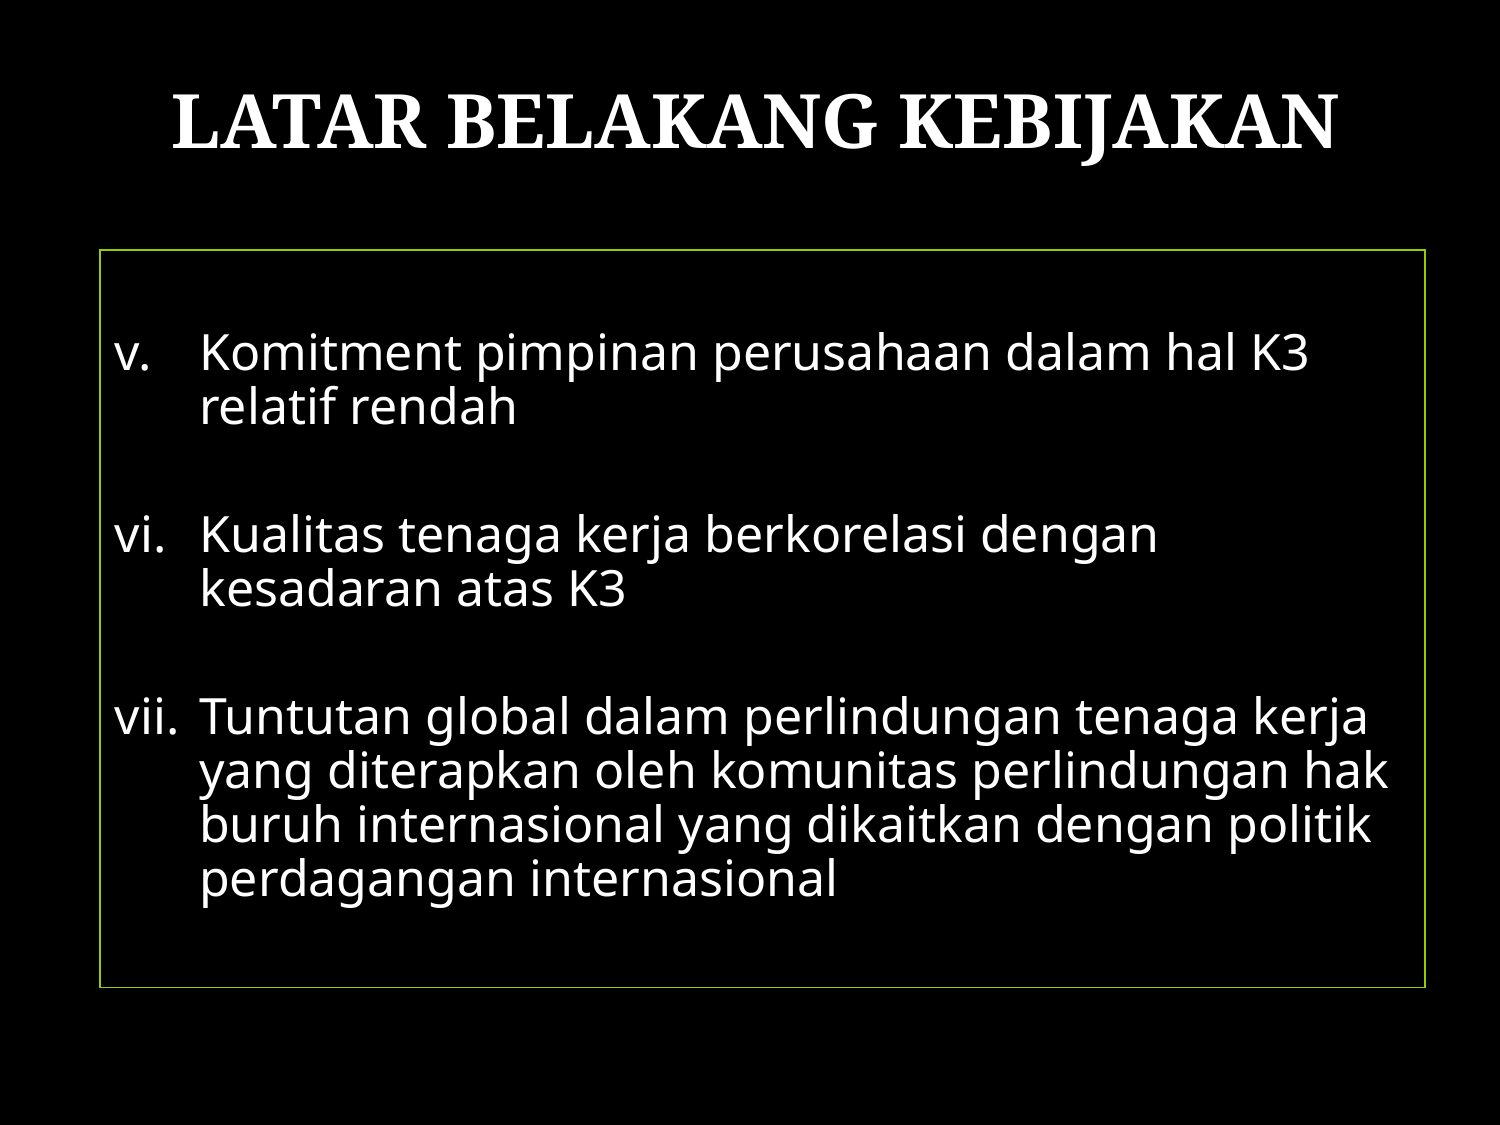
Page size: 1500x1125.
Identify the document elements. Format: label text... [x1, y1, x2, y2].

list Komitment pimpinan perusahaan dalam hal K3 relatif rendah Kualitas tenaga kerja berkorelasi dengan kesadaran atas K3 Tuntutan global dalam perlindungan tenaga kerja yang diterapkan oleh komunitas perlindungan hak buruh internasional yang dikaitkan dengan politik perdagangan internasional [99, 249, 1426, 988]
title LATAR BELAKANG KEBIJAKAN [99, 62, 1413, 176]
